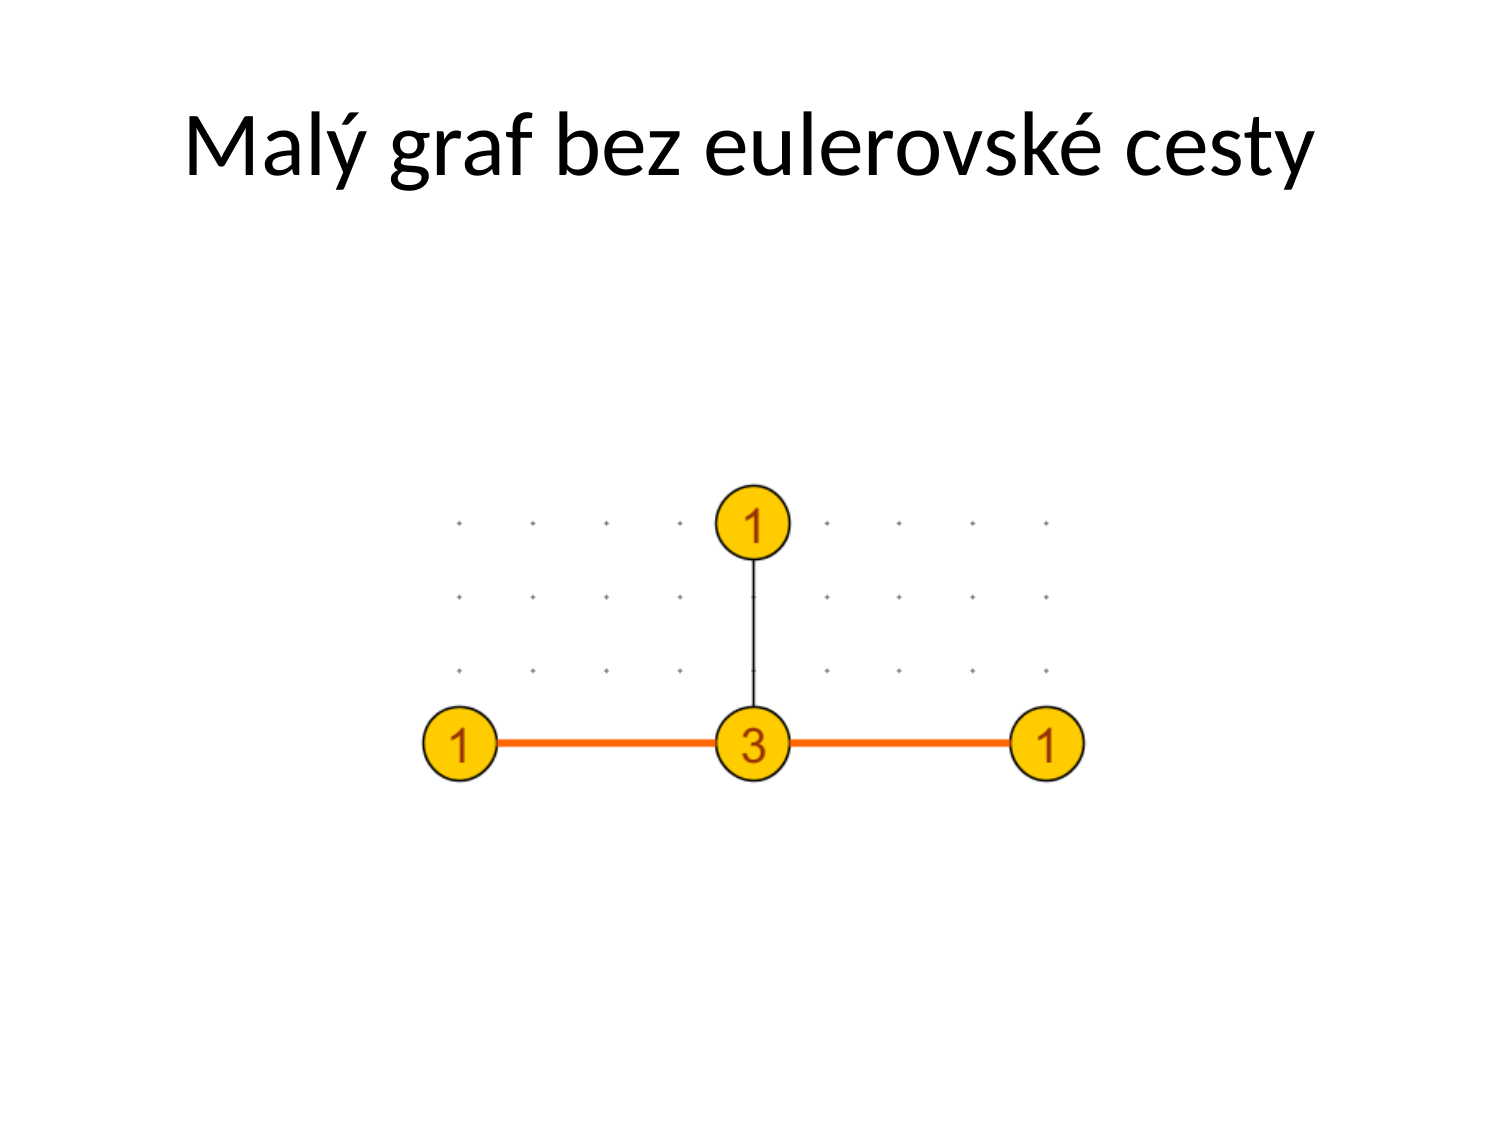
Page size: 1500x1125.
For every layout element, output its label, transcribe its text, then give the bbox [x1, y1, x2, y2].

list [401, 457, 1099, 810]
title Malý graf bez eulerovské cesty [75, 45, 1425, 233]
